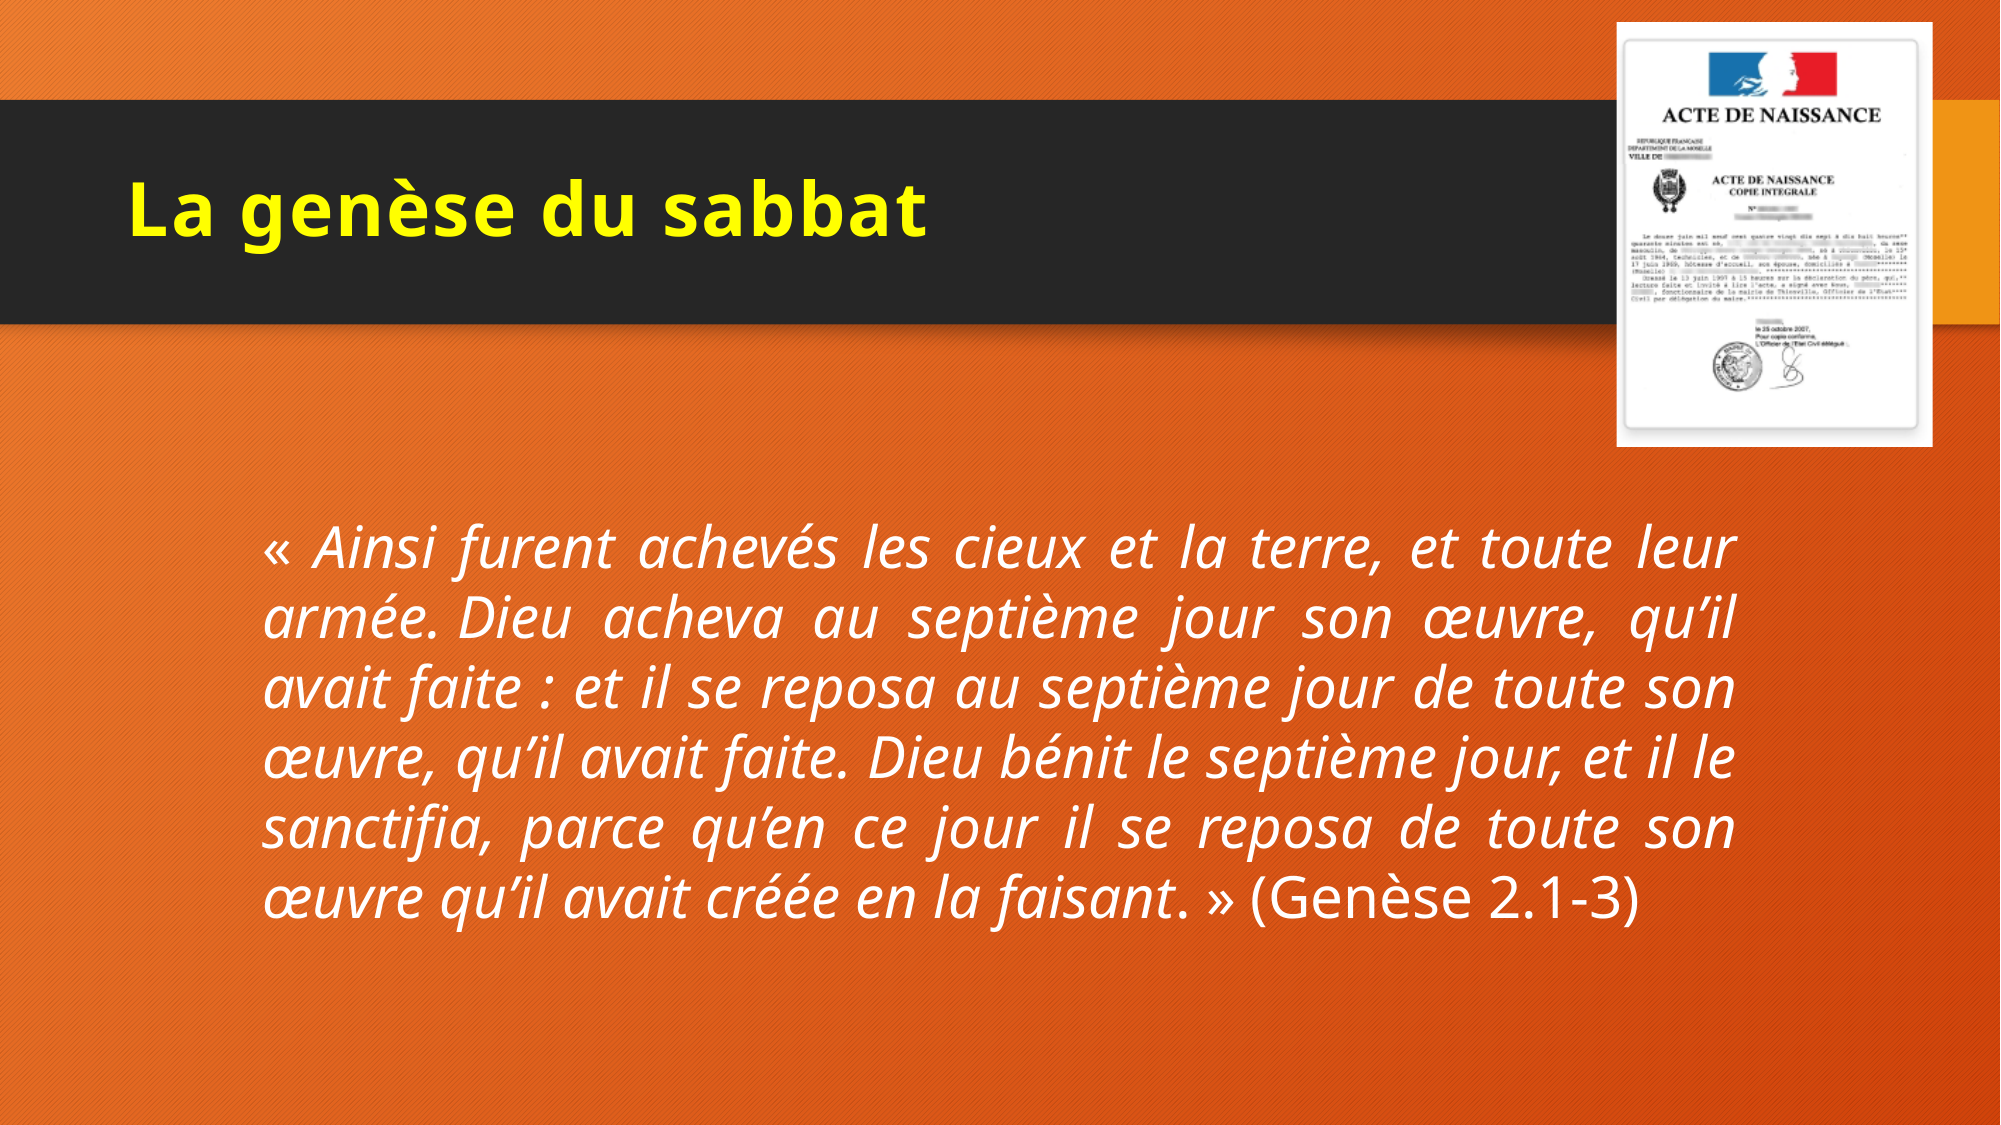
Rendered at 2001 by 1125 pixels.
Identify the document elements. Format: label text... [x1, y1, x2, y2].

text_box « Ainsi furent achevés les cieux et la terre, et toute leur armée. Dieu acheva au septième jour son œuvre, qu’il avait faite : et il se reposa au septième jour de toute son œuvre, qu’il avait faite. Dieu bénit le septième jour, et il le sanctifia, parce qu’en ce jour il se reposa de toute son œuvre qu’il avait créée en la faisant. » (Genèse 2.1-3) [247, 502, 1753, 938]
picture [0, 22, 2000, 447]
title La genèse du sabbat [111, 123, 1616, 301]
